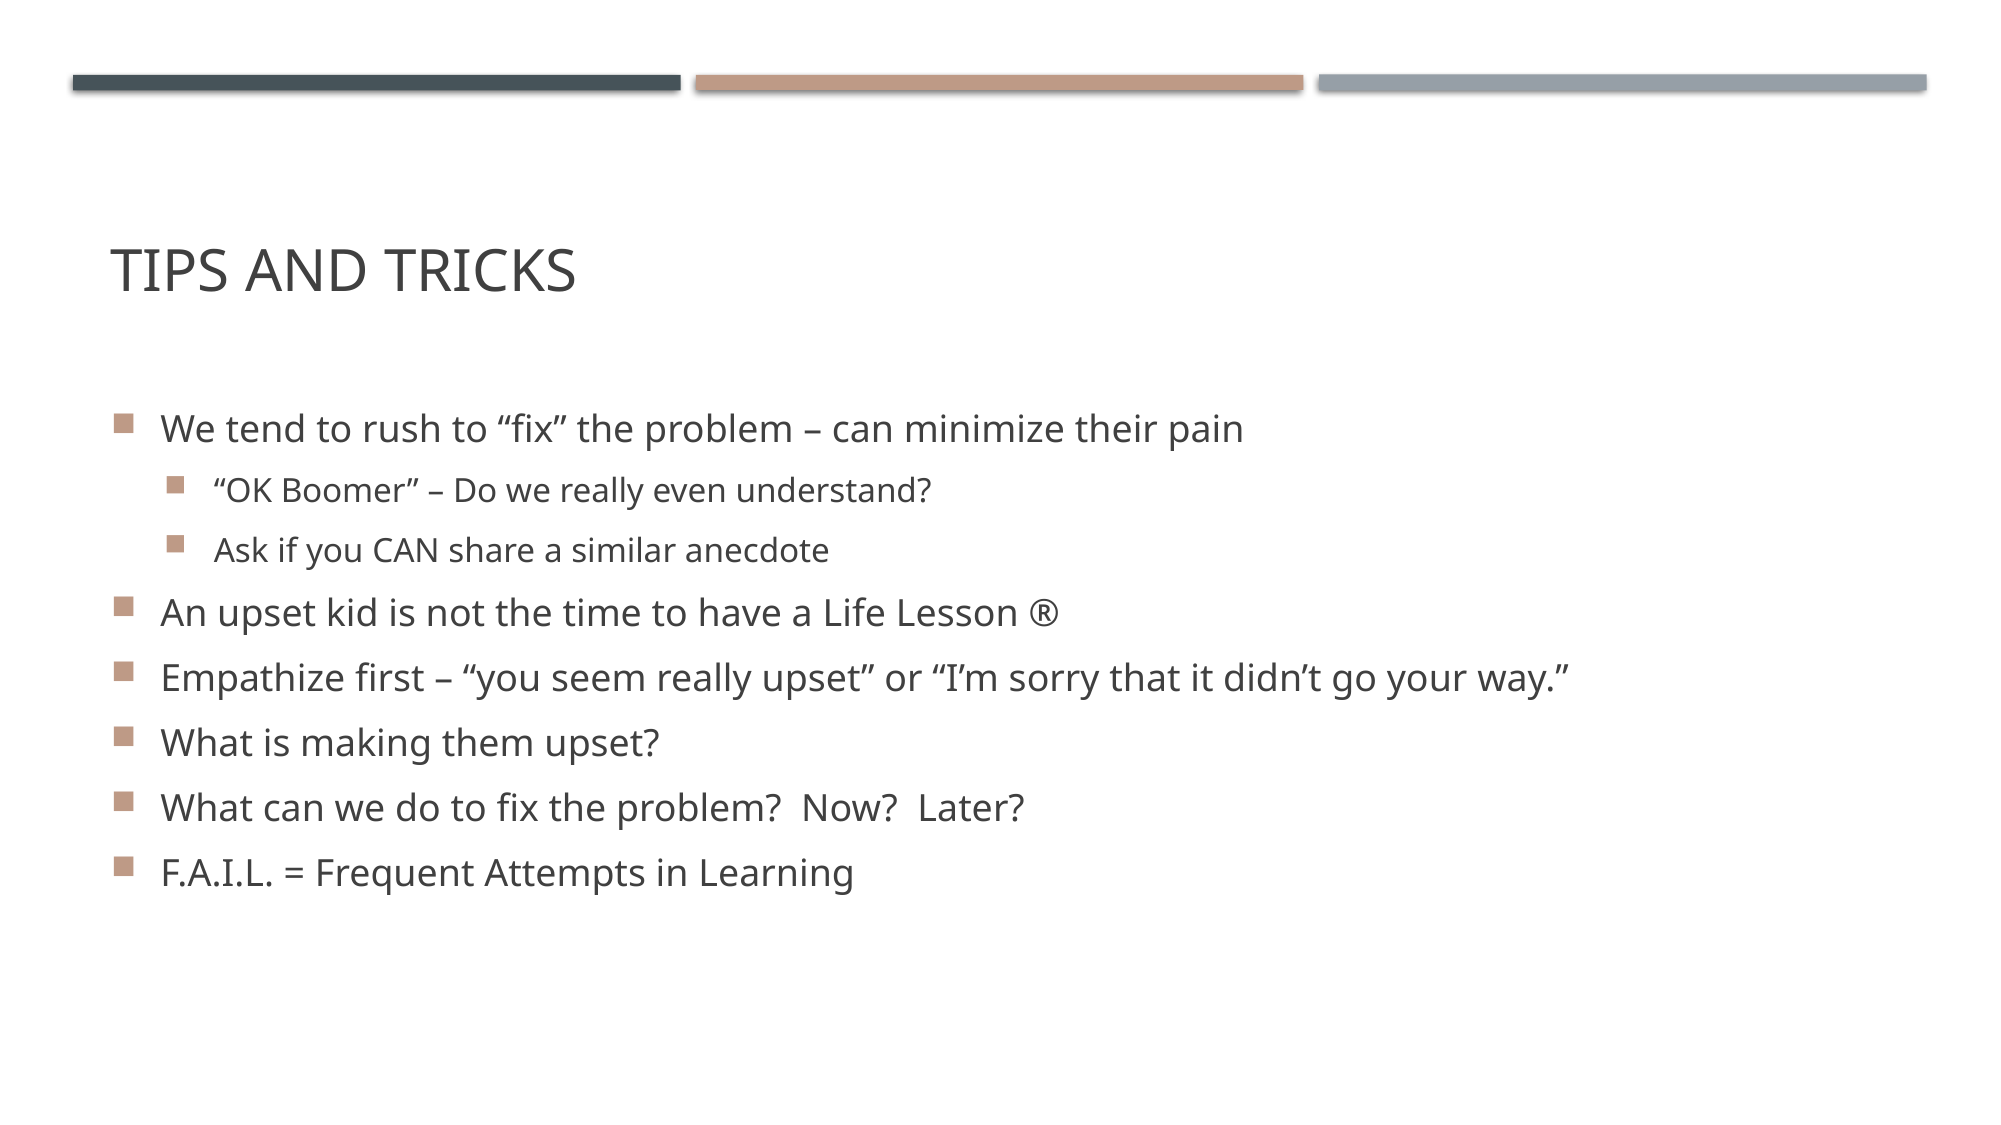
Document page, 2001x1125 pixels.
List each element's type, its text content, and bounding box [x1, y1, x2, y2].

list We tend to rush to “fix” the problem – can minimize their pain “OK Boomer” – Do we really even understand? Ask if you CAN share a similar anecdote An upset kid is not the time to have a Life Lesson ® Empathize first – “you seem really upset” or “I’m sorry that it didn’t go your way.” What is making them upset? What can we do to fix the problem? Now? Later? F.A.I.L. = Frequent Attempts in Learning [95, 383, 1905, 981]
title Tips and tricks [95, 115, 1905, 311]
